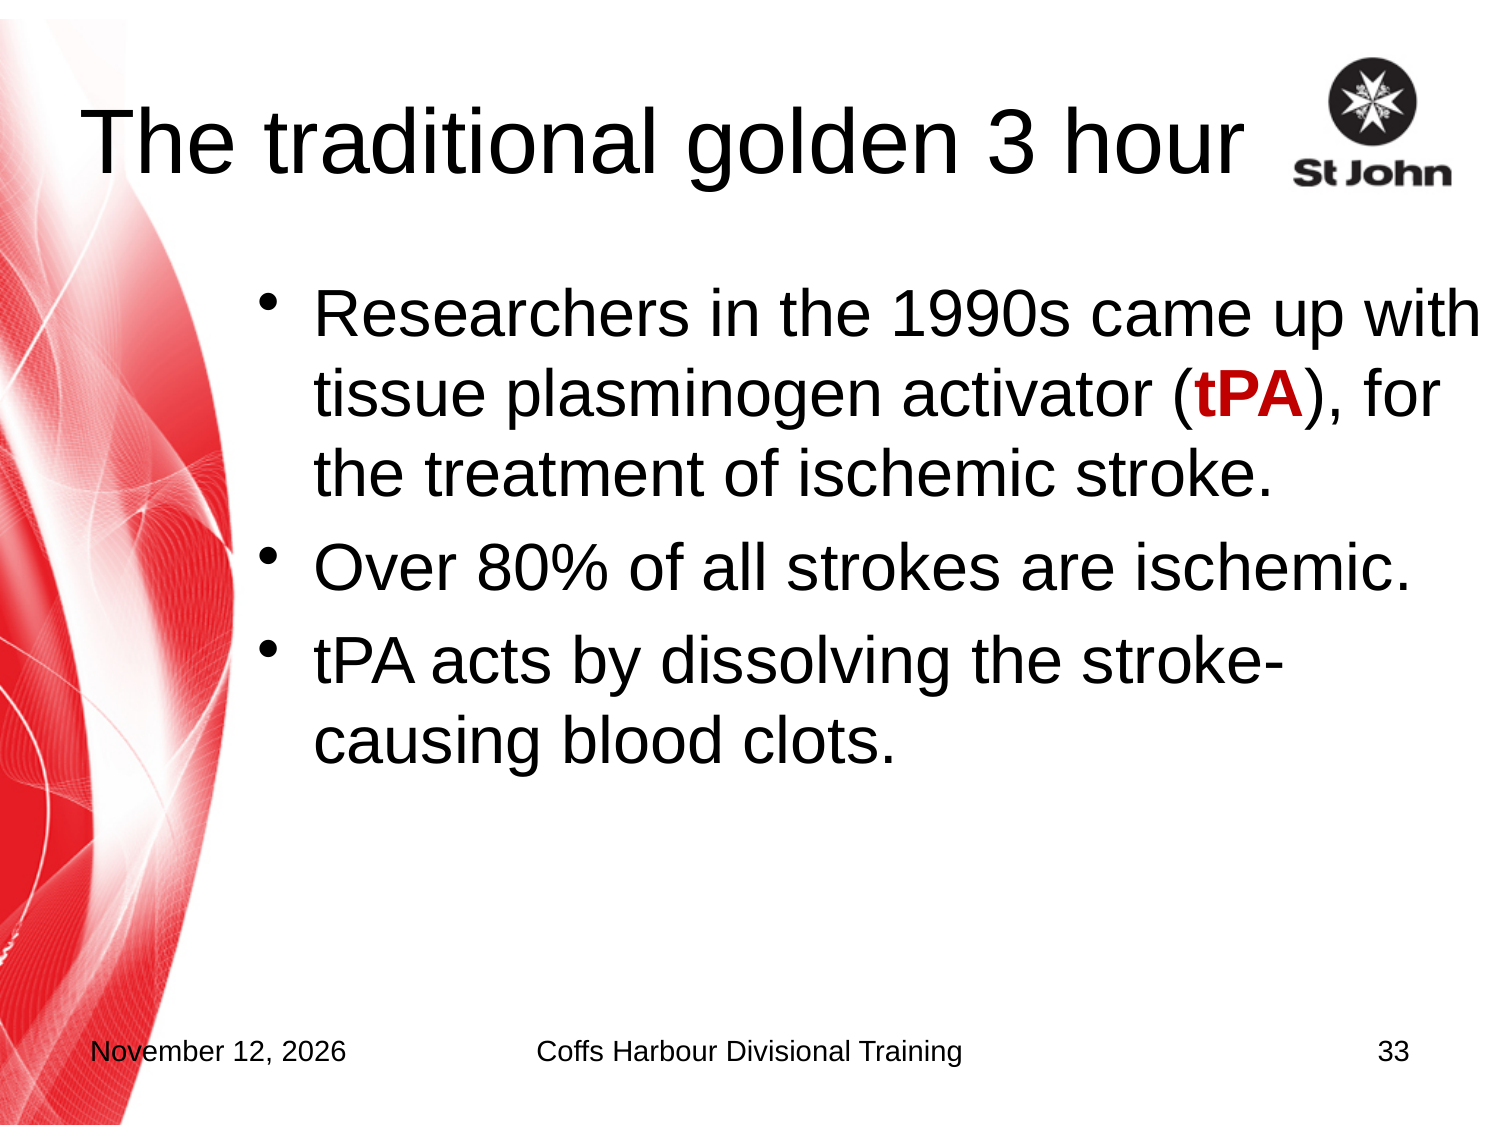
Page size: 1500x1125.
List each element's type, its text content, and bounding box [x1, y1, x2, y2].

footer Coffs Harbour Divisional Training [512, 1024, 988, 1103]
list Researchers in the 1990s came up with tissue plasminogen activator (tPA), for the treatment of ischemic stroke. Over 80% of all strokes are ischemic. tPA acts by dissolving the stroke-causing blood clots. [242, 262, 1500, 1005]
slide_number 33 [1074, 1024, 1426, 1103]
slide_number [74, 1024, 426, 1103]
title The traditional golden 3 hour [1, 42, 1352, 231]
picture [0, 19, 1500, 1125]
